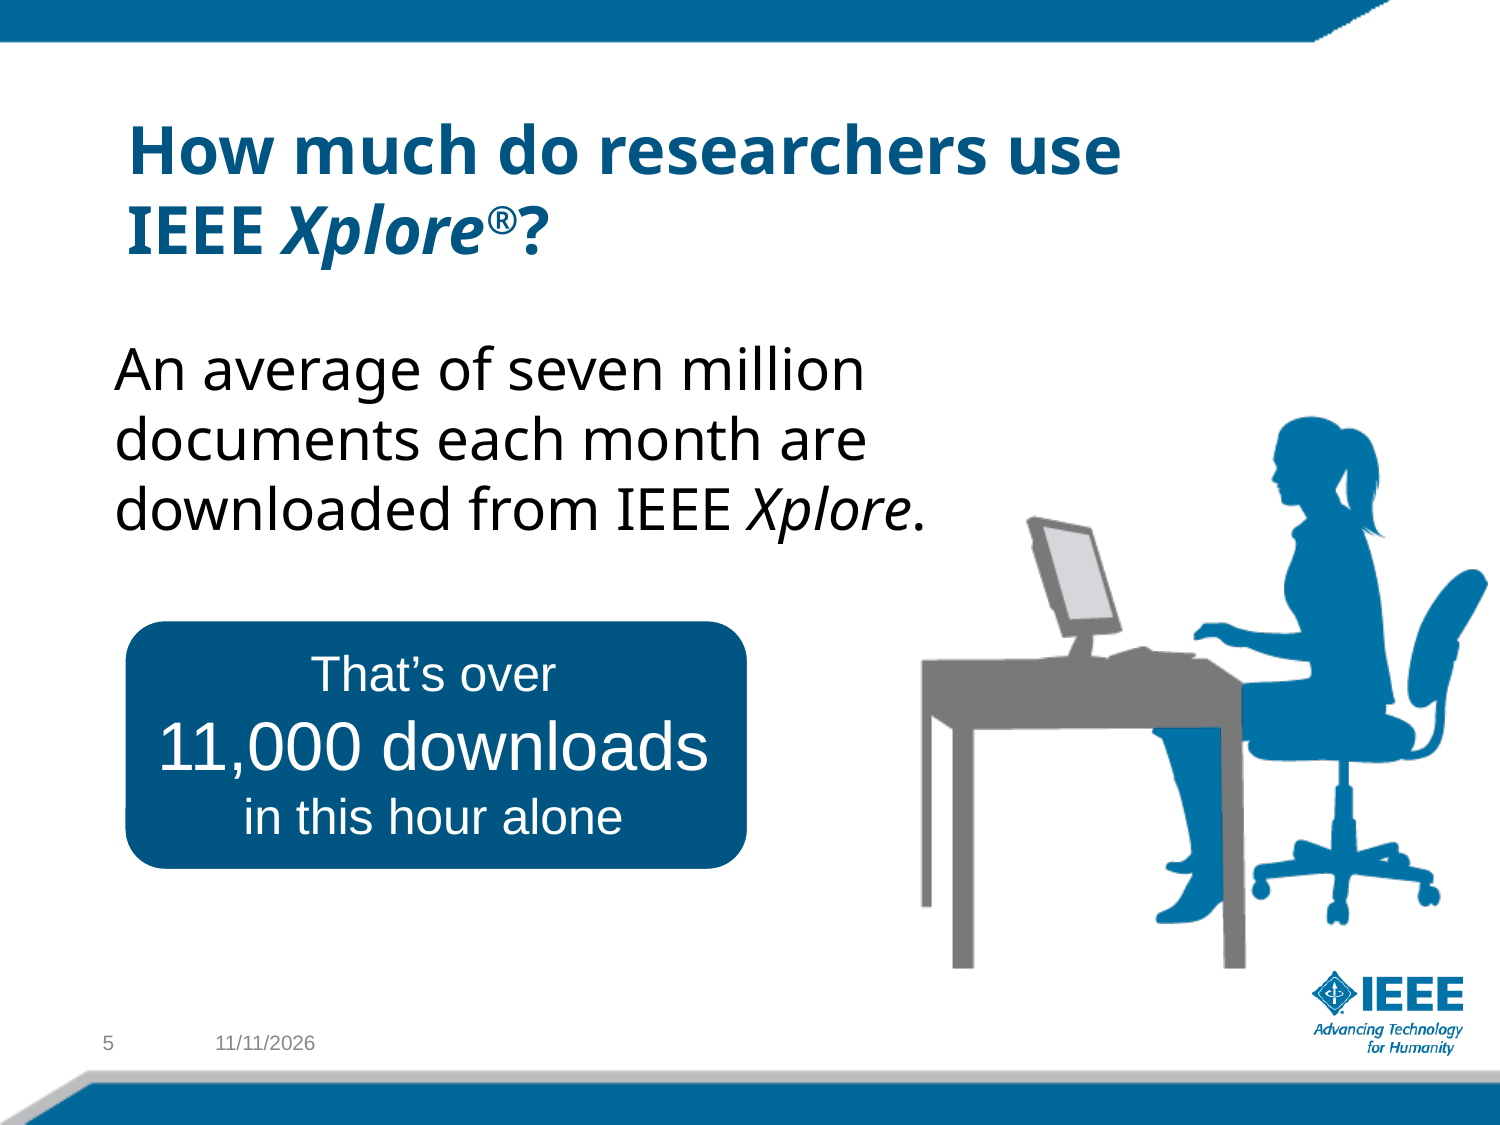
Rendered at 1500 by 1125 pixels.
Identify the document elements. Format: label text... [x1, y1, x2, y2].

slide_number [200, 1012, 713, 1073]
title How much do researchers use IEEE Xplore®? [112, 99, 1500, 288]
list An average of seven million documents each month are downloaded from IEEE Xplore. [99, 324, 1192, 657]
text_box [122, 617, 751, 873]
slide_number 5 [87, 1012, 200, 1073]
picture [0, 0, 1500, 1125]
